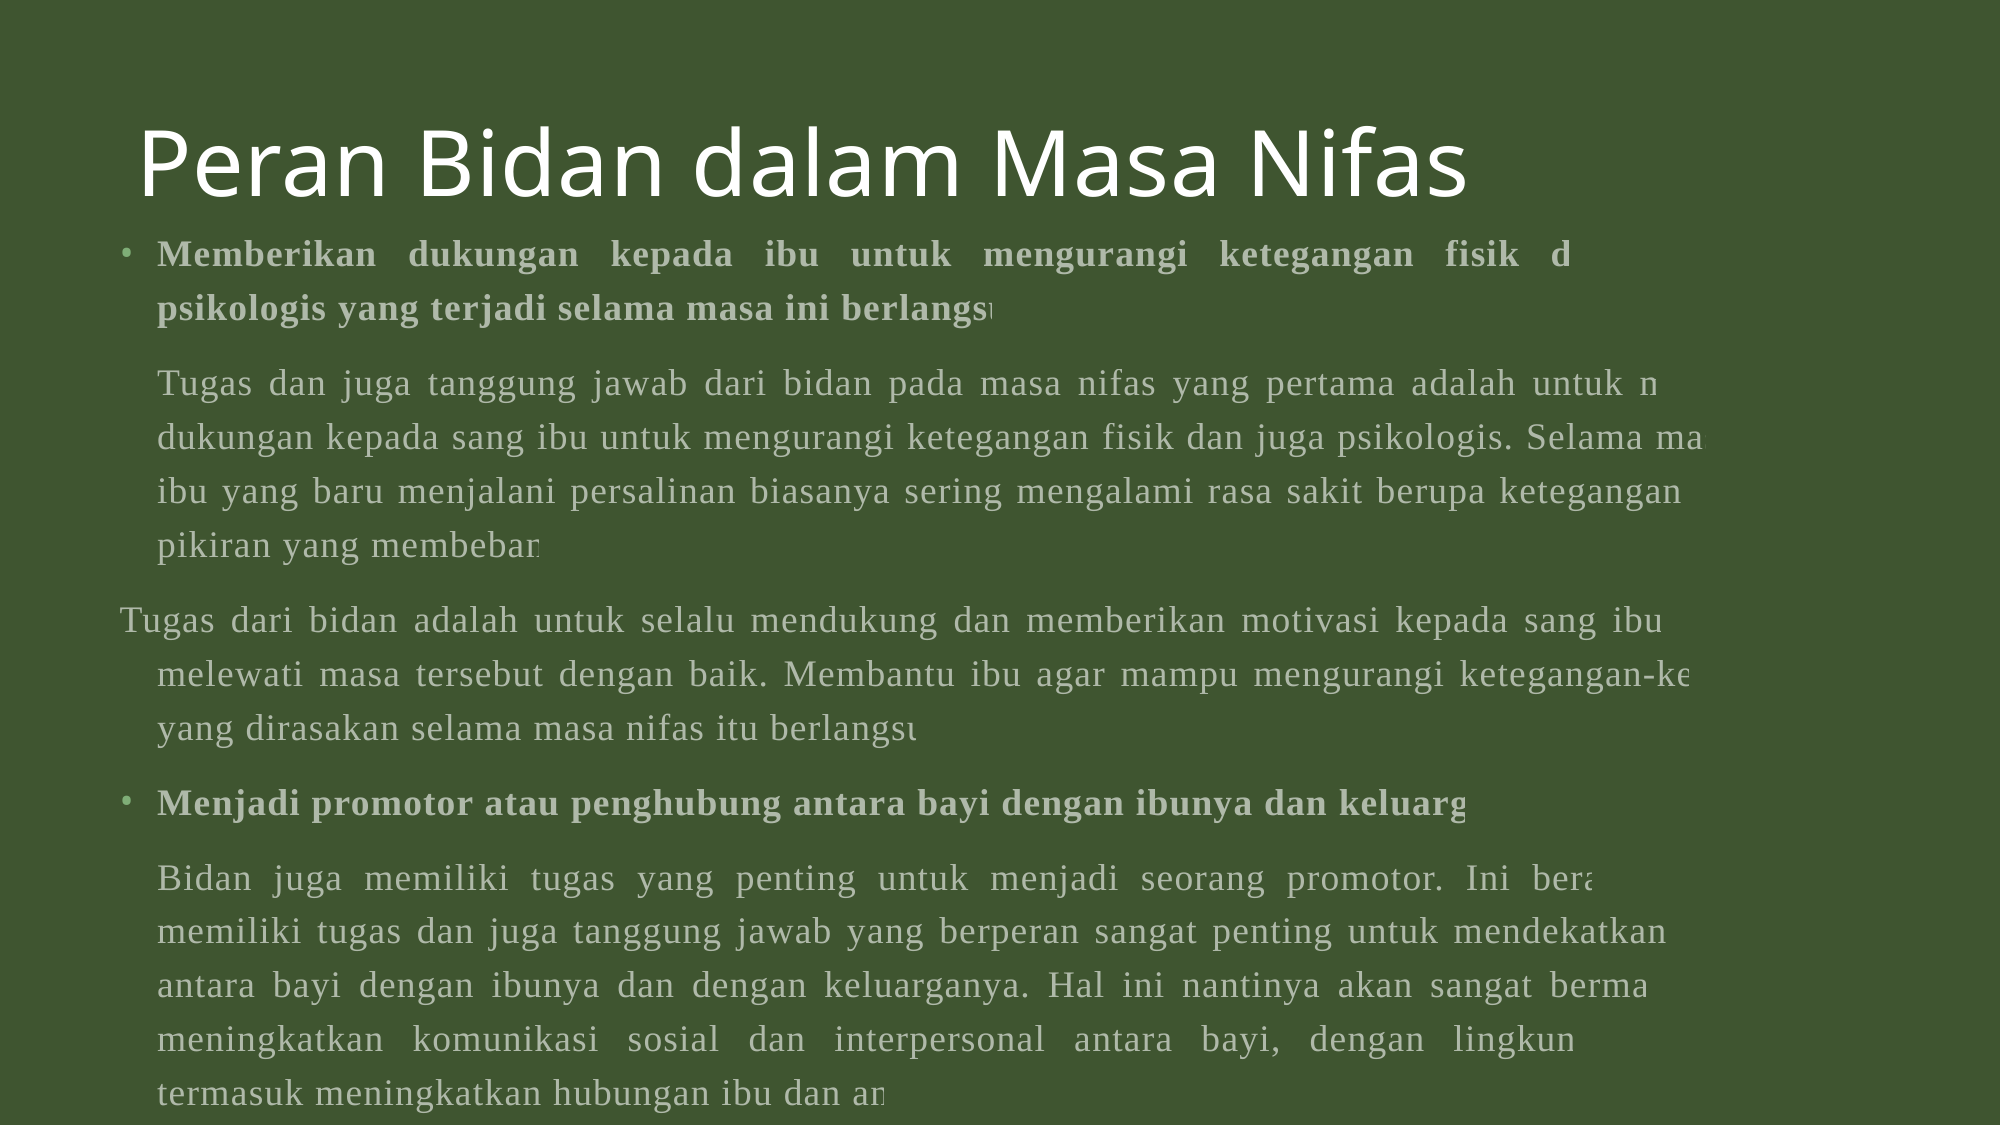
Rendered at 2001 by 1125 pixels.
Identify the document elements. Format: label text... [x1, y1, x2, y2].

title Peran Bidan dalam Masa Nifas [118, 101, 1878, 344]
list Memberikan dukungan kepada ibu untuk mengurangi ketegangan fisik dan ketegangan psikologis yang terjadi selama masa ini berlangsung Tugas dan juga tanggung jawab dari bidan pada masa nifas yang pertama adalah untuk memberikan dukungan kepada sang ibu untuk mengurangi ketegangan fisik dan juga psikologis. Selama masa nifas, ibu yang baru menjalani persalinan biasanya sering mengalami rasa sakit berupa ketegangan fisik dan pikiran yang membebani. Tugas dari bidan adalah untuk selalu mendukung dan memberikan motivasi kepada sang ibu, agar bisa melewati masa tersebut dengan baik. Membantu ibu agar mampu mengurangi ketegangan-ketegangan yang dirasakan selama masa nifas itu berlangsung. Menjadi promotor atau penghubung antara bayi dengan ibunya dan keluarganya Bidan juga memiliki tugas yang penting untuk menjadi seorang promotor. Ini berarti bidan juga memiliki tugas dan juga tanggung jawab yang berperan sangat penting untuk mendekatkan hubungan antara bayi dengan ibunya dan dengan keluarganya. Hal ini nantinya akan sangat bermanfaat untuk meningkatkan komunikasi sosial dan interpersonal antara bayi, dengan lingkungan sekitarnya, termasuk meningkatkan hubungan ibu dan anak. [101, 202, 1862, 1102]
